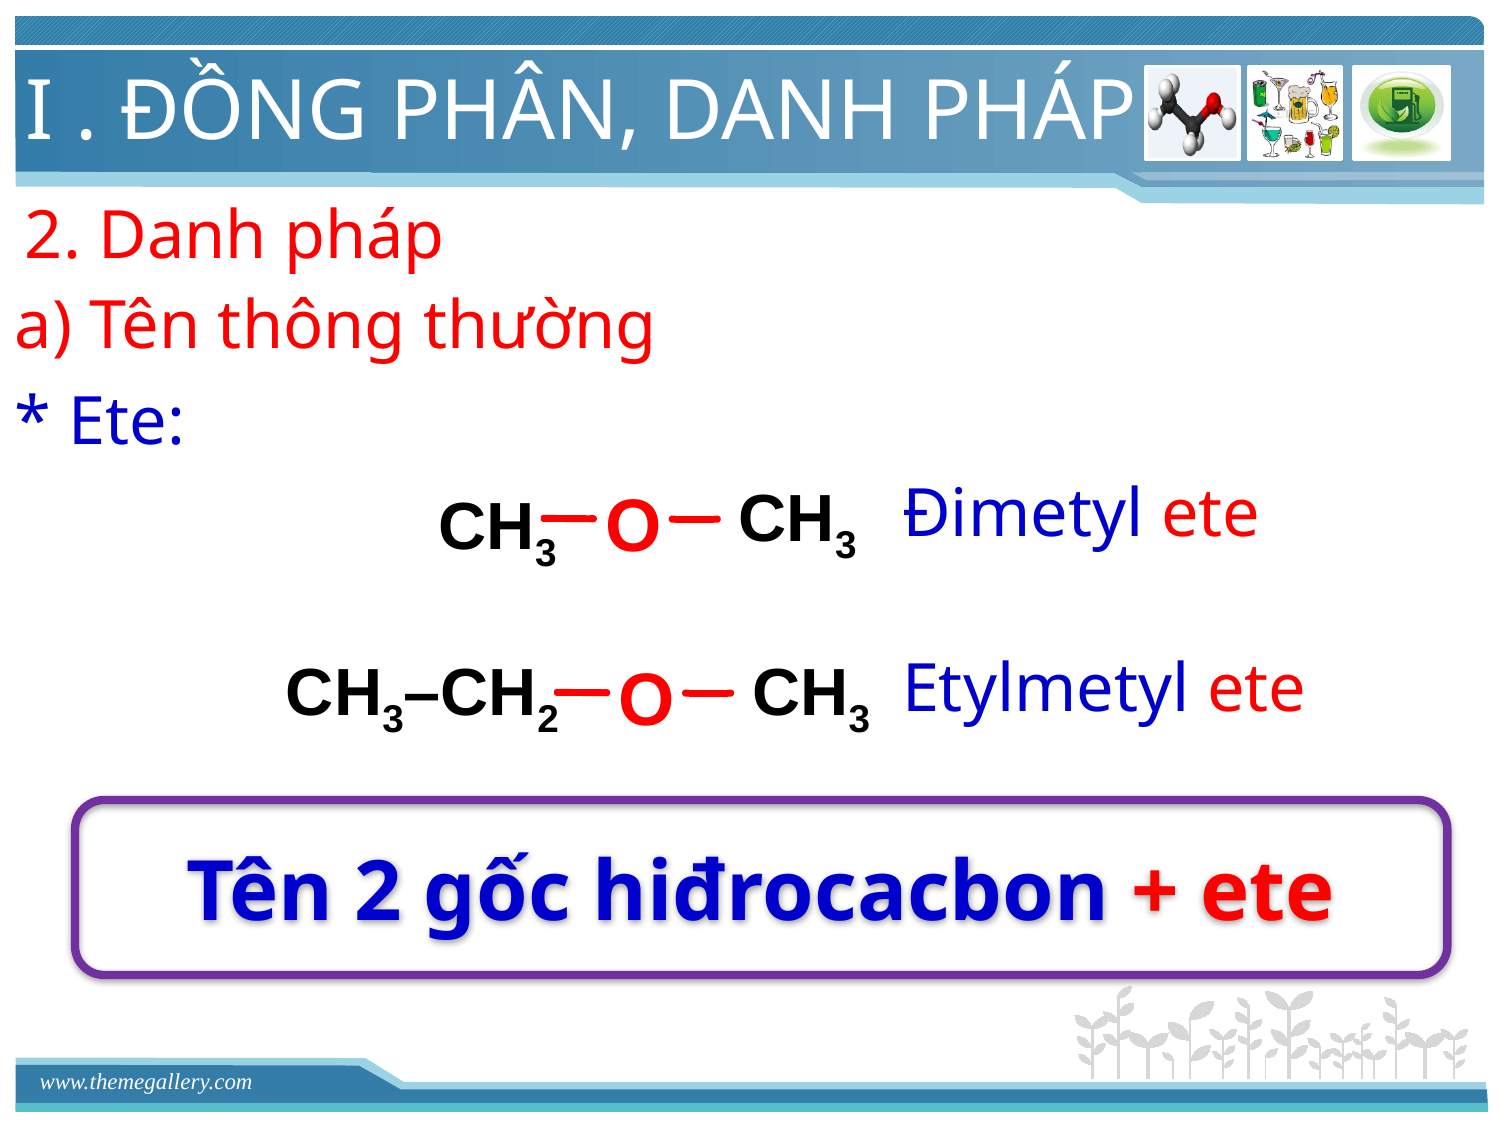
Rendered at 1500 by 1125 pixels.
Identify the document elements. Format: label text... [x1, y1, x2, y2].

text_box Tên 2 gốc hiđrocacbon + ete [74, 799, 1449, 976]
picture [1354, 68, 1448, 159]
text_box * Ete: [0, 370, 313, 466]
picture [1249, 68, 1341, 159]
text_box a) Tên thông thường [0, 274, 1400, 370]
picture [1147, 68, 1238, 159]
text_box I . ĐỒNG PHÂN, DANH PHÁP [0, 48, 1163, 164]
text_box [421, 467, 875, 573]
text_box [246, 641, 888, 738]
text_box Đimetyl ete [887, 462, 1322, 558]
text_box 2. Danh pháp [0, 184, 488, 274]
text_box Etylmetyl ete [887, 637, 1400, 733]
